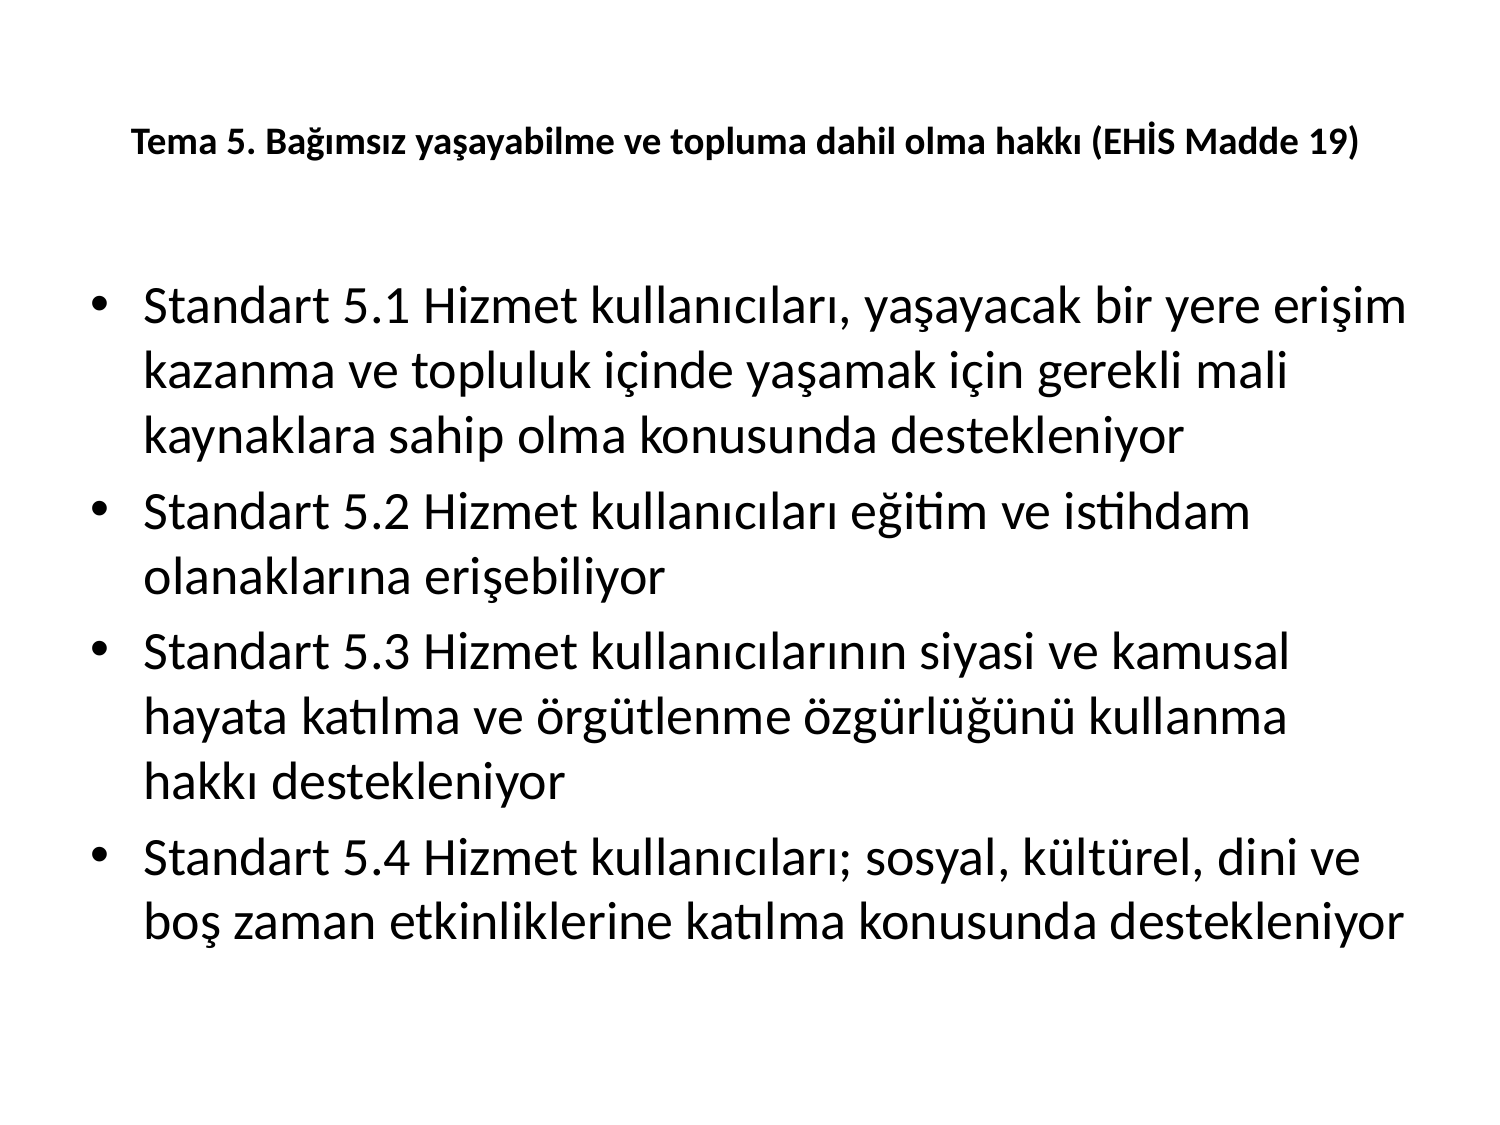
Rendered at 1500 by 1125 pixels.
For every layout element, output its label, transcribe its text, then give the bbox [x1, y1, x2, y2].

title Tema 5. Bağımsız yaşayabilme ve topluma dahil olma hakkı (EHİS Madde 19) [75, 45, 1425, 233]
list Standart 5.1 Hizmet kullanıcıları, yaşayacak bir yere erişim kazanma ve topluluk içinde yaşamak için gerekli mali kaynaklara sahip olma konusunda destekleniyor Standart 5.2 Hizmet kullanıcıları eğitim ve istihdam olanaklarına erişebiliyor Standart 5.3 Hizmet kullanıcılarının siyasi ve kamusal hayata katılma ve örgütlenme özgürlüğünü kullanma hakkı destekleniyor Standart 5.4 Hizmet kullanıcıları; sosyal, kültürel, dini ve boş zaman etkinliklerine katılma konusunda destekleniyor [75, 262, 1425, 1005]
